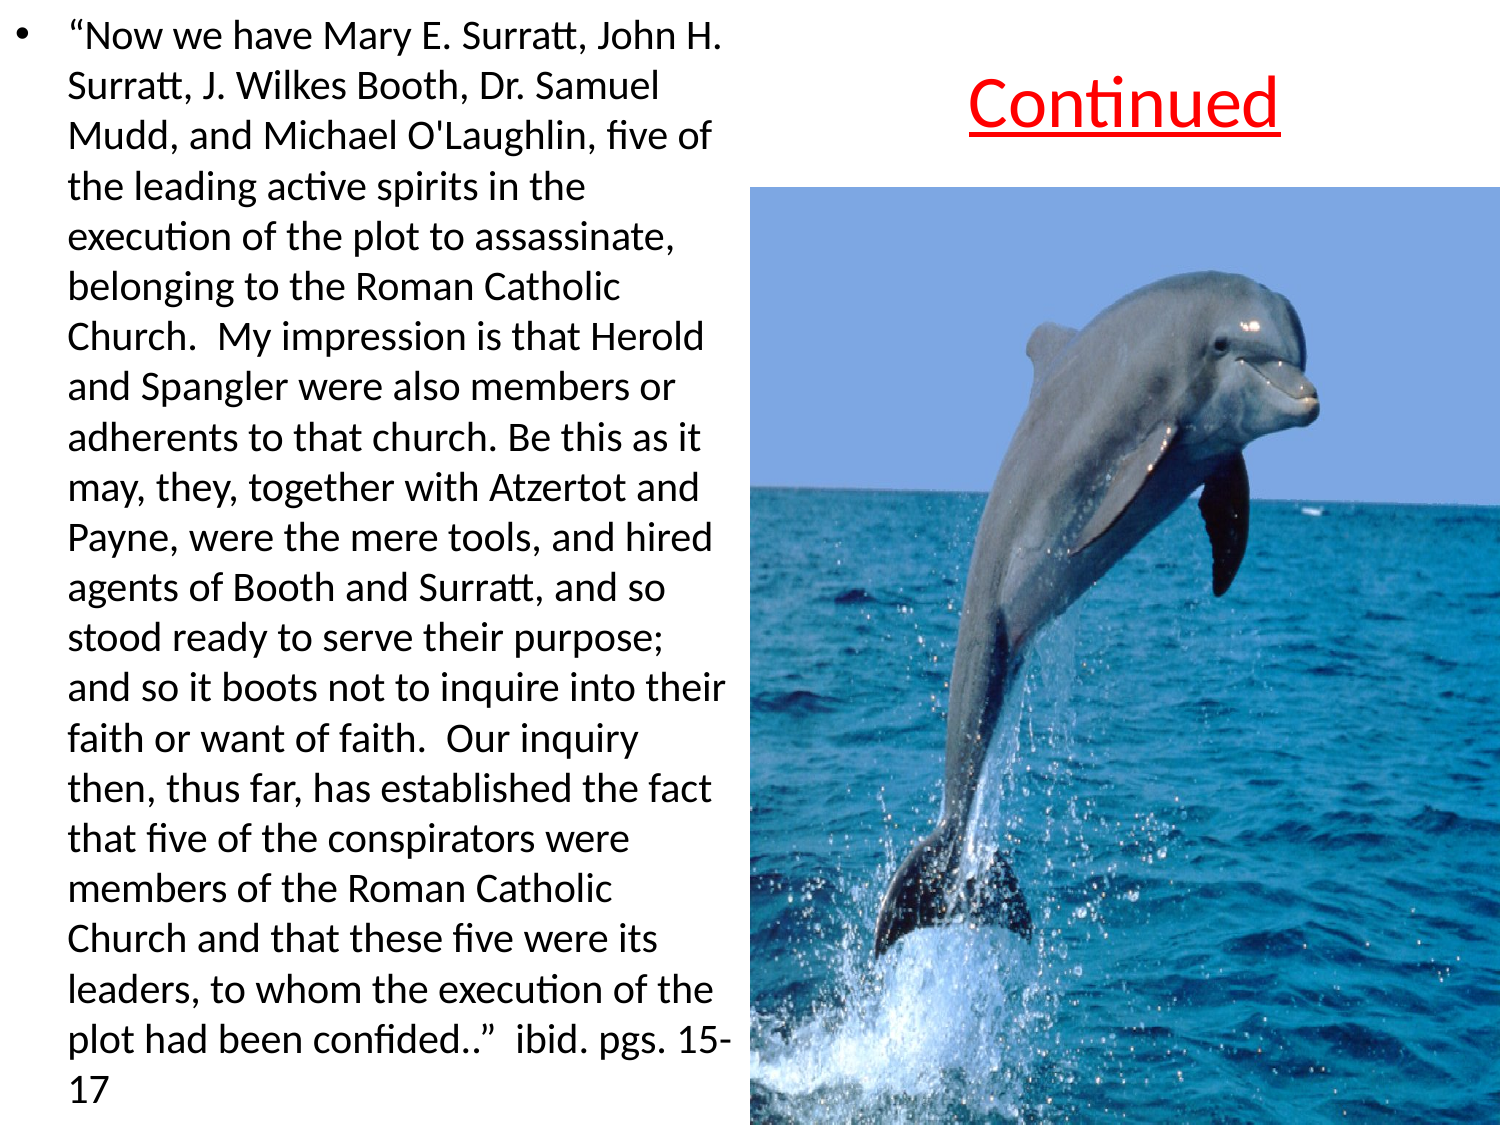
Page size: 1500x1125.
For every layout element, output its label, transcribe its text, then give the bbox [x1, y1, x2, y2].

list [749, 187, 1500, 1125]
title Continued [825, 45, 1425, 150]
list “Now we have Mary E. Surratt, John H. Surratt, J. Wilkes Booth, Dr. Samuel Mudd, and Michael O'Laughlin, five of the leading active spirits in the execution of the plot to assassinate, belonging to the Roman Catholic Church. My impression is that Herold and Spangler were also members or adherents to that church. Be this as it may, they, together with Atzertot and Payne, were the mere tools, and hired agents of Booth and Surratt, and so stood ready to serve their purpose; and so it boots not to inquire into their faith or want of faith. Our inquiry then, thus far, has established the fact that five of the conspirators were members of the Roman Catholic Church and that these five were its leaders, to whom the execution of the plot had been confided..” ibid. pgs. 15-17 [0, 0, 750, 1125]
